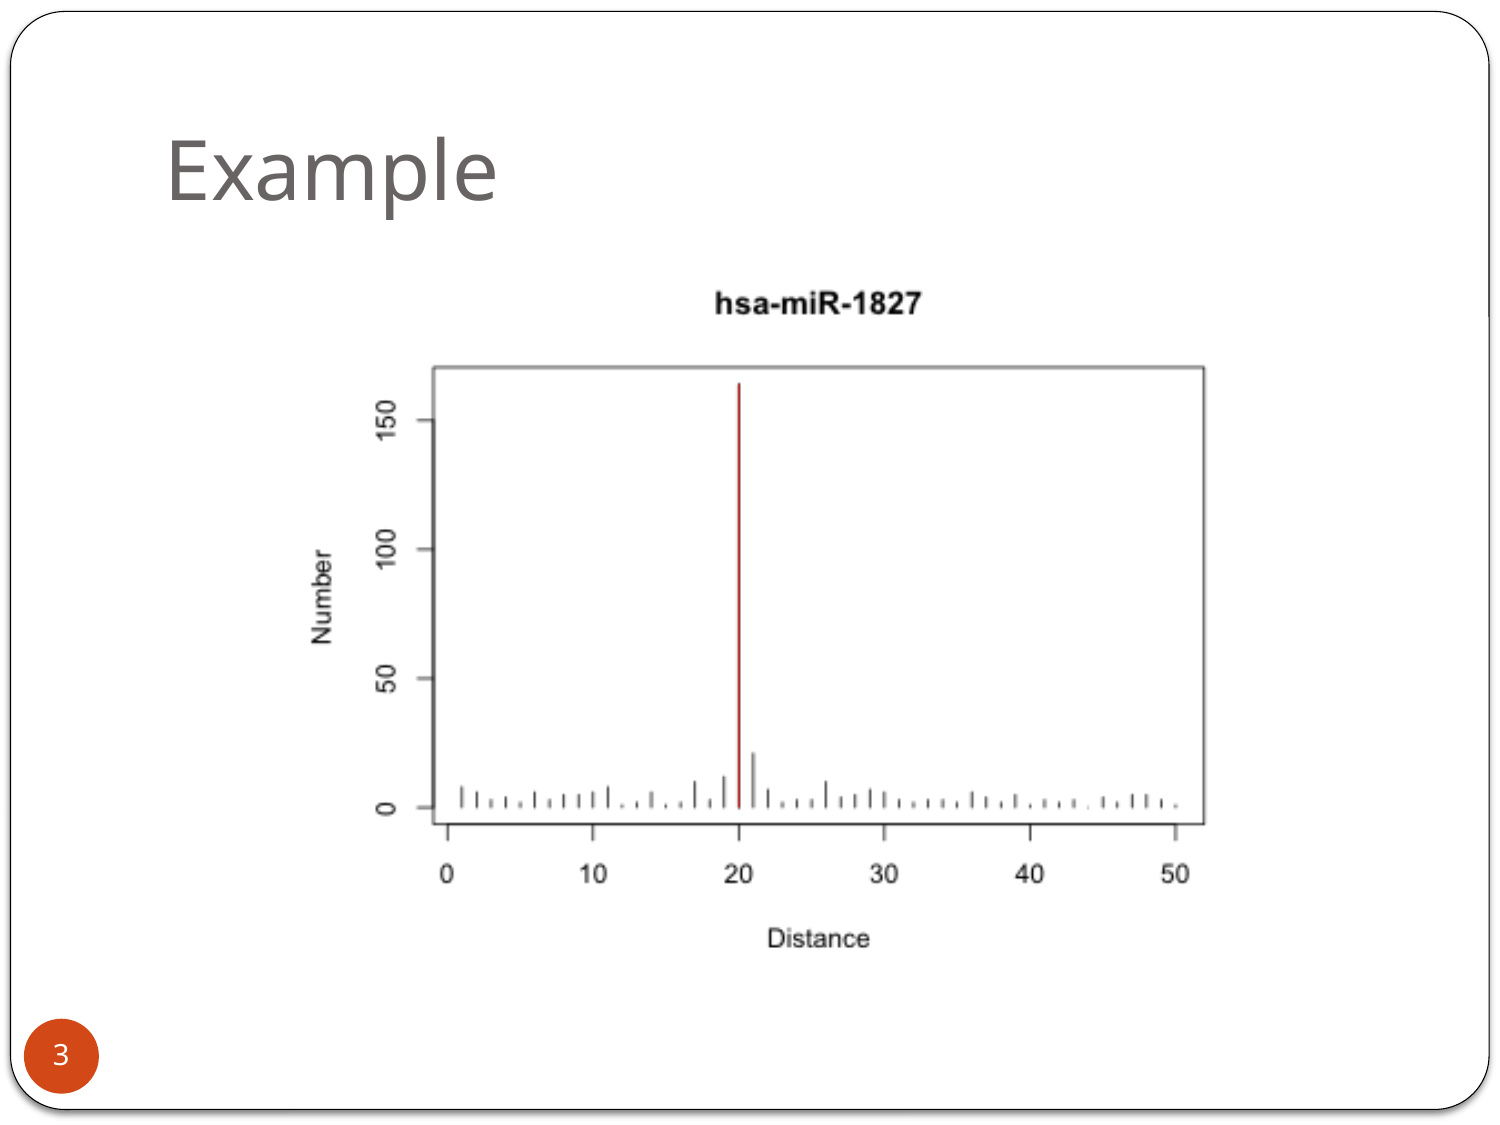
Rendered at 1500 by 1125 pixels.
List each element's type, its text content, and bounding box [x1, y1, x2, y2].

slide_number 3 [23, 1018, 99, 1094]
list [149, 237, 1426, 988]
title Example [150, 45, 1425, 233]
